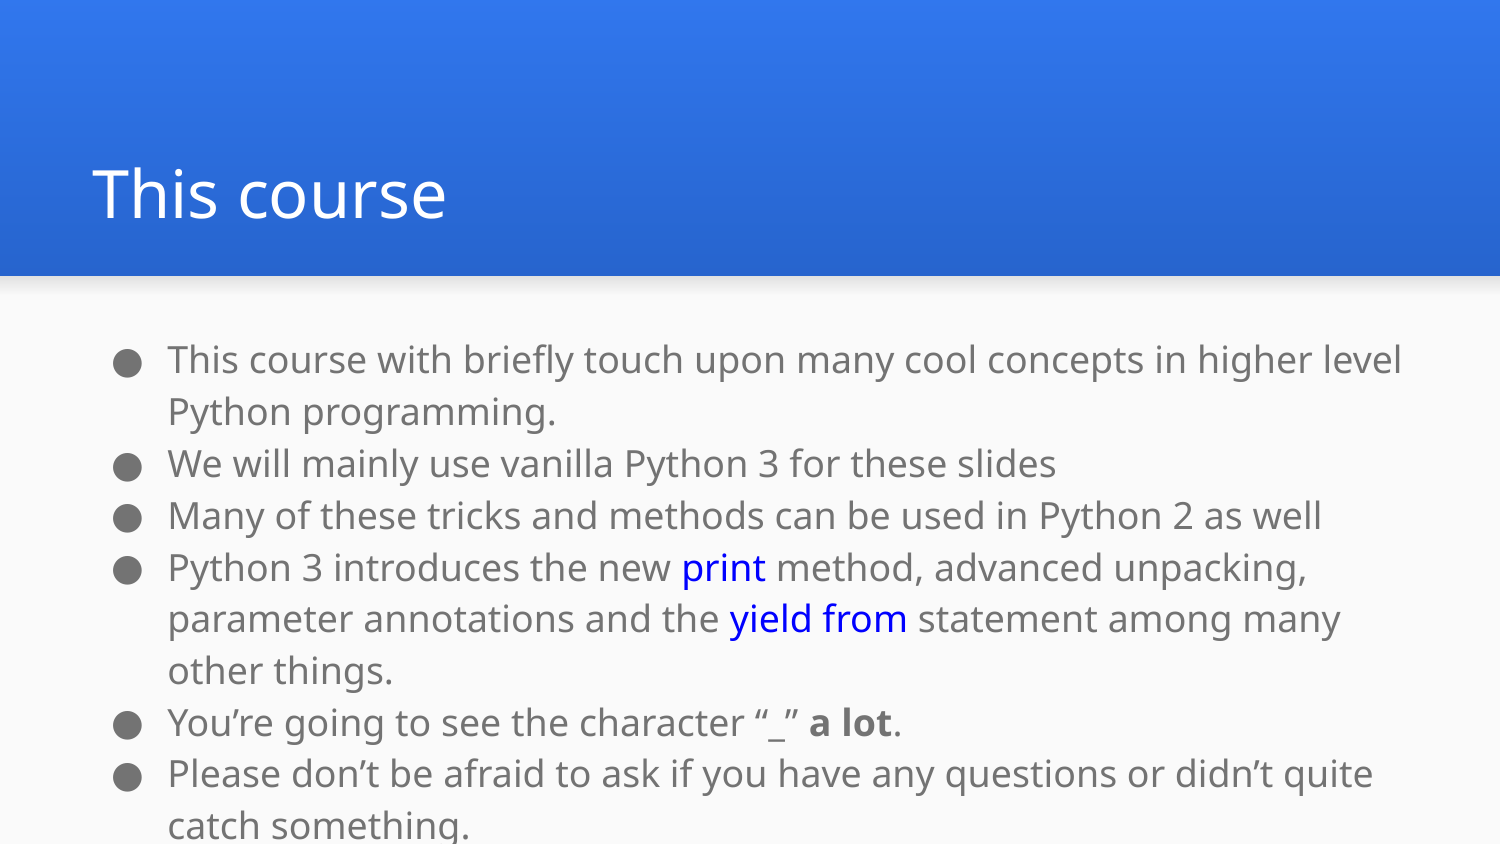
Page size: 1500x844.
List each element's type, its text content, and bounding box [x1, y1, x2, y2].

list This course with briefly touch upon many cool concepts in higher level Python programming. We will mainly use vanilla Python 3 for these slides Many of these tricks and methods can be used in Python 2 as well Python 3 introduces the new print method, advanced unpacking, parameter annotations and the yield from statement among many other things. You’re going to see the character “_” a lot. Please don’t be afraid to ask if you have any questions or didn’t quite catch something. [77, 314, 1427, 760]
title This course [77, 121, 1427, 248]
